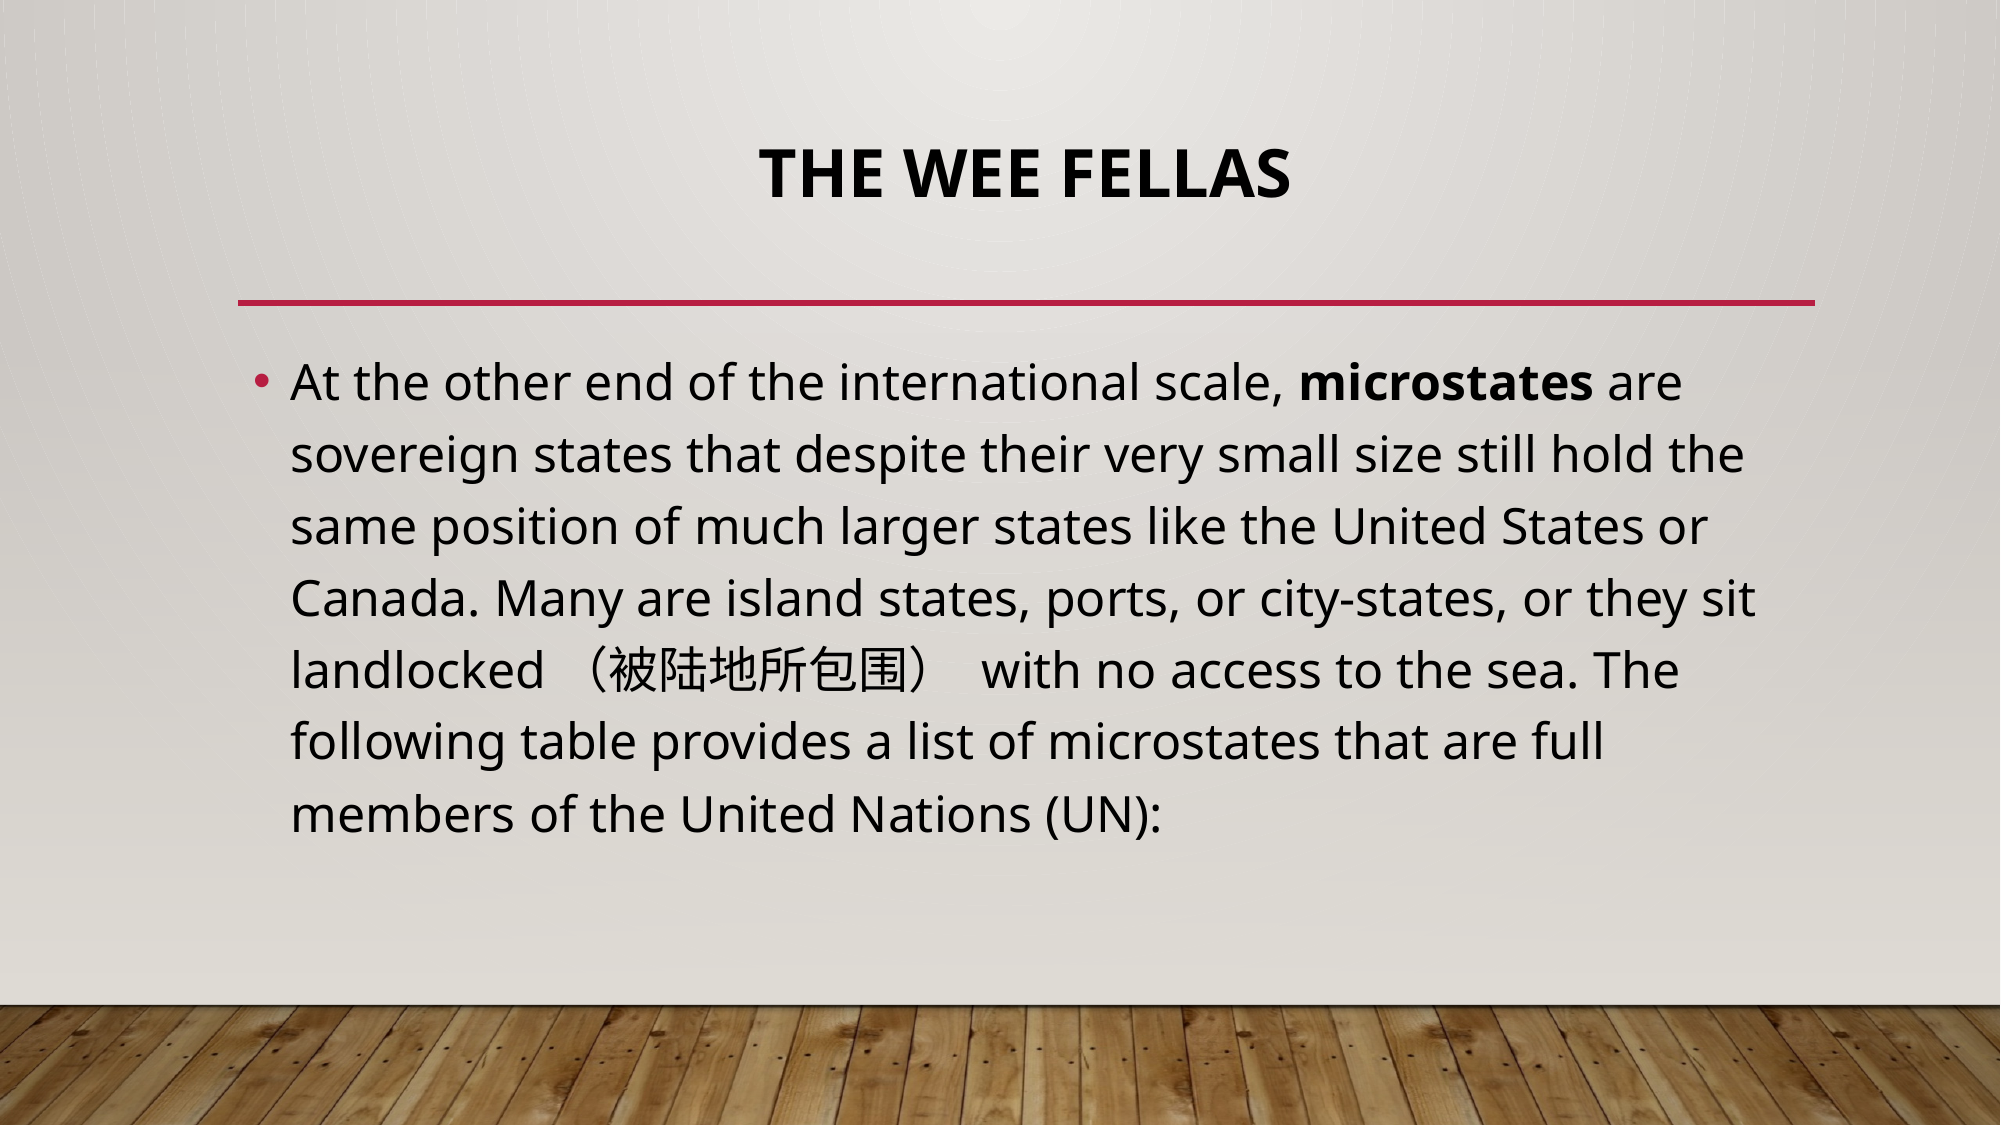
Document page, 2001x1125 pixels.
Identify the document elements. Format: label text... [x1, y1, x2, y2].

list At the other end of the international scale, microstates are sovereign states that despite their very small size still hold the same position of much larger states like the United States or Canada. Many are island states, ports, or city-states, or they sit landlocked（被陆地所包围） with no access to the sea. The following table provides a list of microstates that are full members of the United Nations (UN): [238, 330, 1814, 897]
picture [0, 1005, 2000, 1125]
title THE WEE FELLAS [238, 131, 1814, 305]
